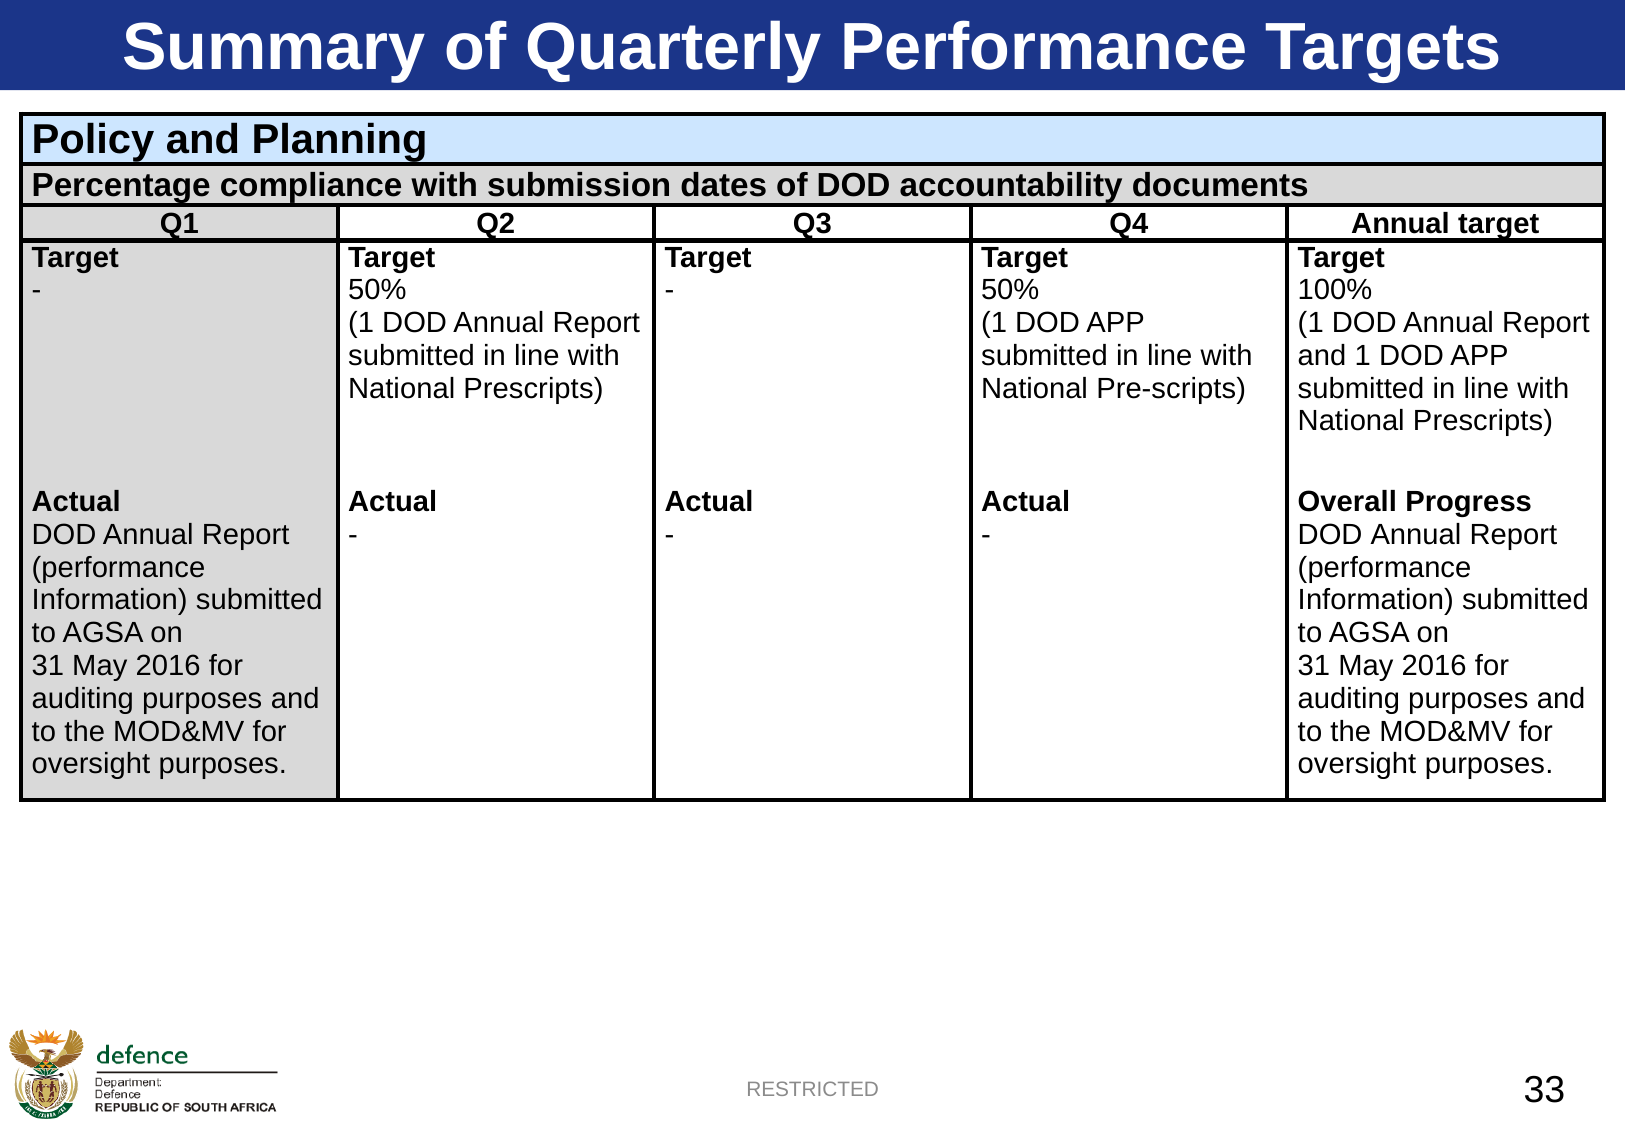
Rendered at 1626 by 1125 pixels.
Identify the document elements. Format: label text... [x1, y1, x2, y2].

table_cell Q3 [656, 207, 969, 238]
table_cell Actual DOD Annual Report (performance Information) submitted to AGSA on 31 May 2016 for auditing purposes and to the MOD&MV for oversight purposes. [23, 485, 336, 798]
table_cell Annual target [1289, 207, 1602, 238]
table_cell Q2 [340, 207, 652, 238]
table_cell Target - [656, 243, 969, 485]
table_cell Target 50% (1 DOD APP submitted in line with National Pre-scripts) [973, 243, 1285, 485]
table_cell Percentage compliance with submission dates of DOD accountability documents [23, 166, 1602, 203]
table_cell Overall Progress DOD Annual Report (performance Information) submitted to AGSA on 31 May 2016 for auditing purposes and to the MOD&MV for oversight purposes. [1289, 485, 1602, 798]
table_header Policy and Planning [23, 116, 1602, 162]
table_cell Q4 [973, 207, 1285, 238]
picture [1, 1024, 288, 1125]
table_cell Target 50% (1 DOD Annual Report submitted in line with National Prescripts) [340, 243, 652, 485]
footer RESTRICTED [555, 1057, 1070, 1118]
table_cell Actual - [340, 485, 652, 798]
table_cell Target - [23, 243, 336, 485]
text_box Summary of Quarterly Performance Targets [0, 0, 1625, 91]
table_cell Actual - [973, 485, 1285, 798]
table_cell Q1 [23, 207, 336, 238]
table_cell Target 100% (1 DOD Annual Report and 1 DOD APP submitted in line with National Prescripts) [1289, 243, 1602, 485]
table_cell Actual - [656, 485, 969, 798]
slide_number 33 [1201, 1057, 1581, 1118]
